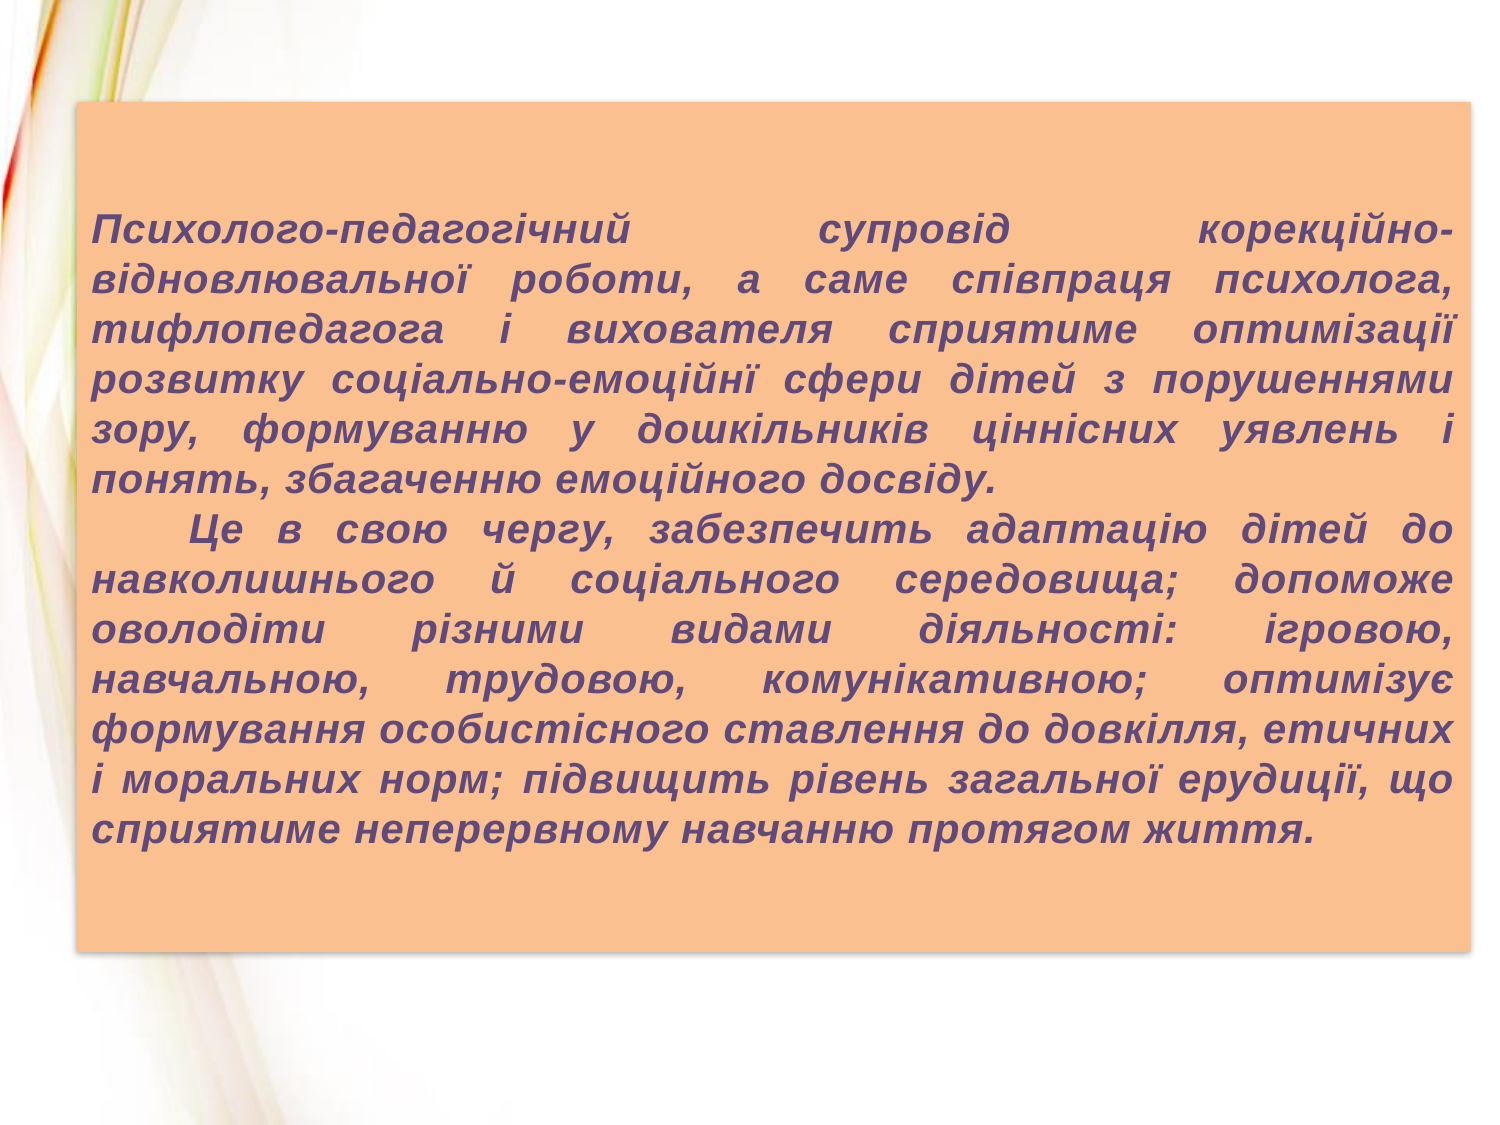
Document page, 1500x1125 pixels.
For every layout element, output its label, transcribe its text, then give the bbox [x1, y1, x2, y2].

picture [0, 0, 1500, 1125]
text_box Психолого-педагогічний супровід корекційно-відновлювальної роботи, а саме співпраця психолога, тифлопедагога і вихователя сприятиме оптимізації розвитку соціально-емоційнї сфери дітей з порушеннями зору, формуванню у дошкільників ціннісних уявлень і понять, збагаченню емоційного досвіду. Це в свою чергу, забезпечить адаптацію дітей до навколишнього й соціального середовища; допоможе оволодіти різними видами діяльності: ігровою, навчальною, трудовою, комунікативною; оптимізує формування особистісного ставлення до довкілля, етичних і моральних норм; підвищить рівень загальної ерудиції, що сприятиме неперервному навчанню протягом життя. [76, 101, 1471, 953]
